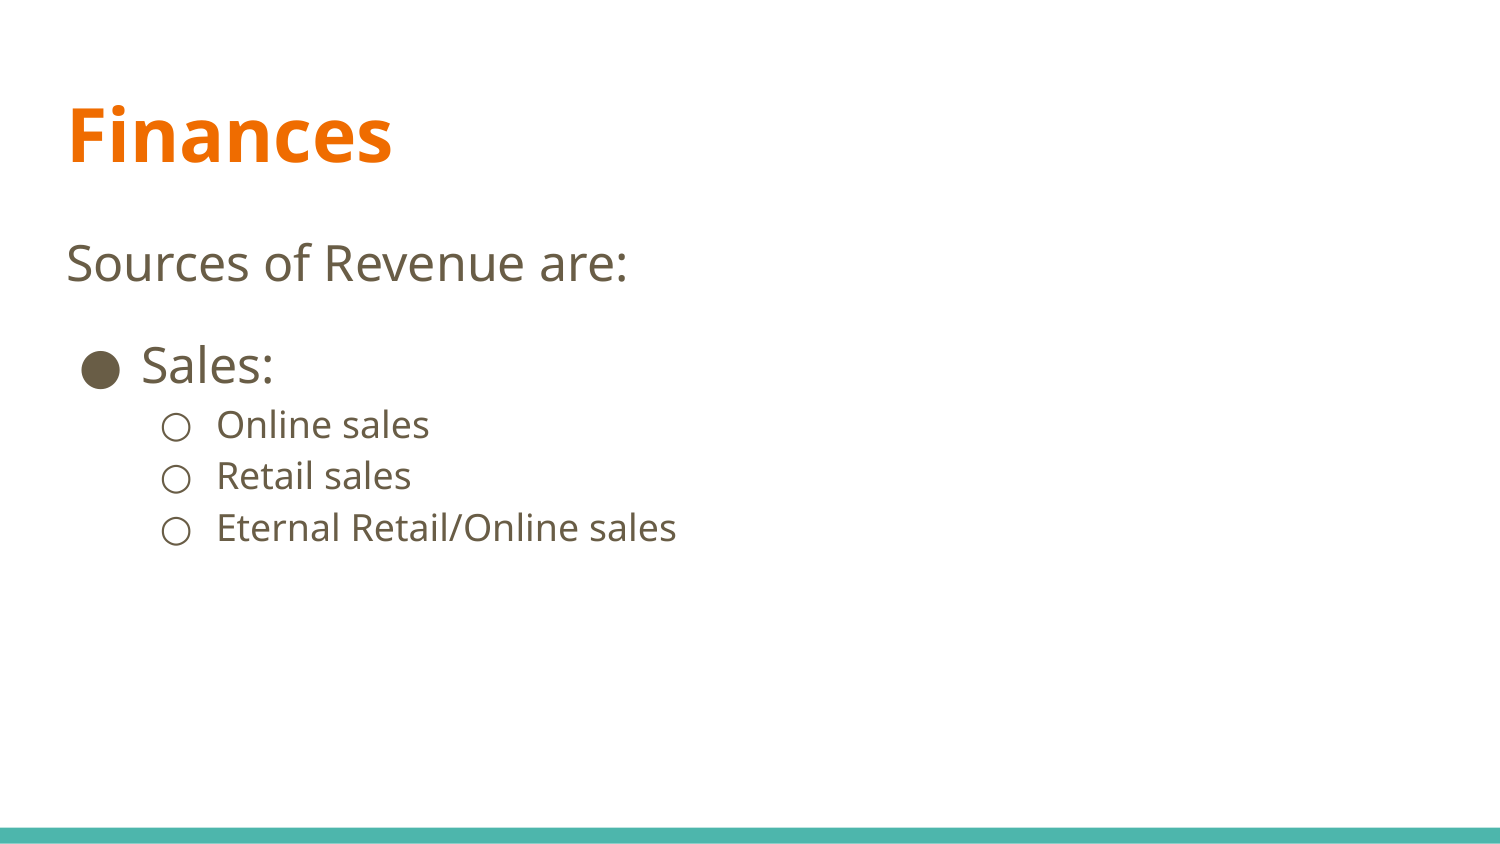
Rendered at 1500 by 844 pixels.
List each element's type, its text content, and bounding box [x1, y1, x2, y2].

list Sources of Revenue are: Sales: Online sales Retail sales Eternal Retail/Online sales [51, 207, 1449, 750]
title Finances [51, 72, 1449, 189]
